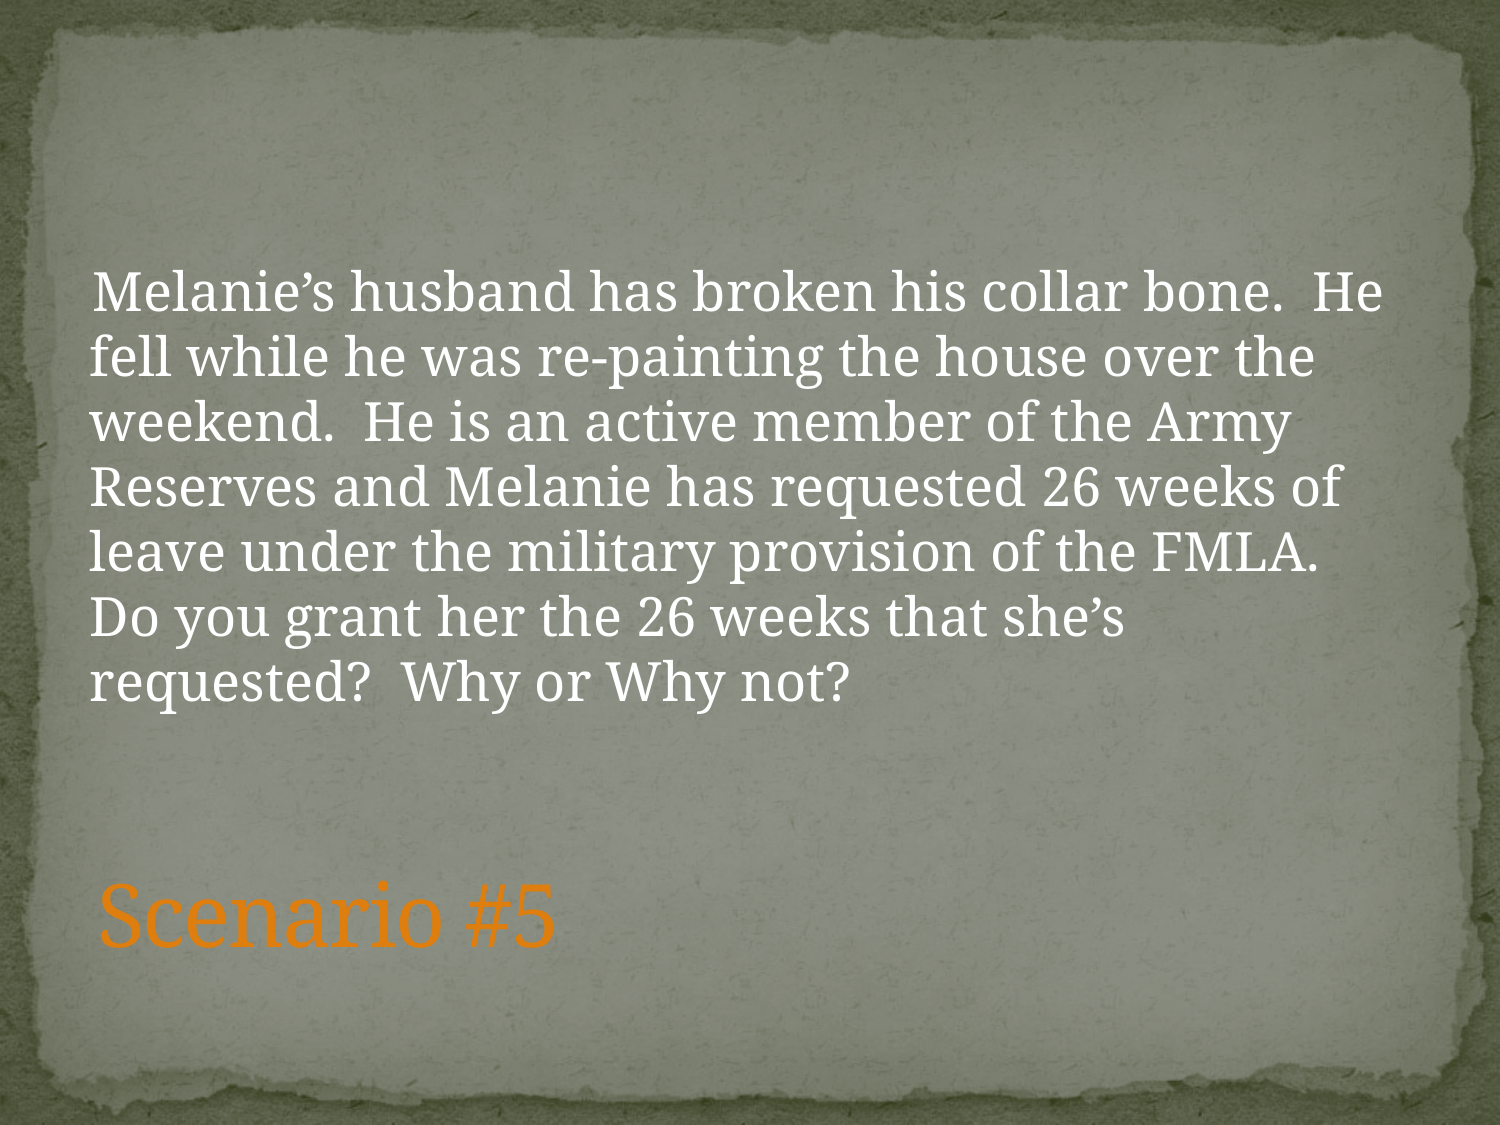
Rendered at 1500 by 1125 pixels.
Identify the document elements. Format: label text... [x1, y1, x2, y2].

title Scenario #5 [82, 799, 1425, 973]
list Melanie’s husband has broken his collar bone. He fell while he was re-painting the house over the weekend. He is an active member of the Army Reserves and Melanie has requested 26 weeks of leave under the military provision of the FMLA. Do you grant her the 26 weeks that she’s requested? Why or Why not? [75, 249, 1425, 1000]
